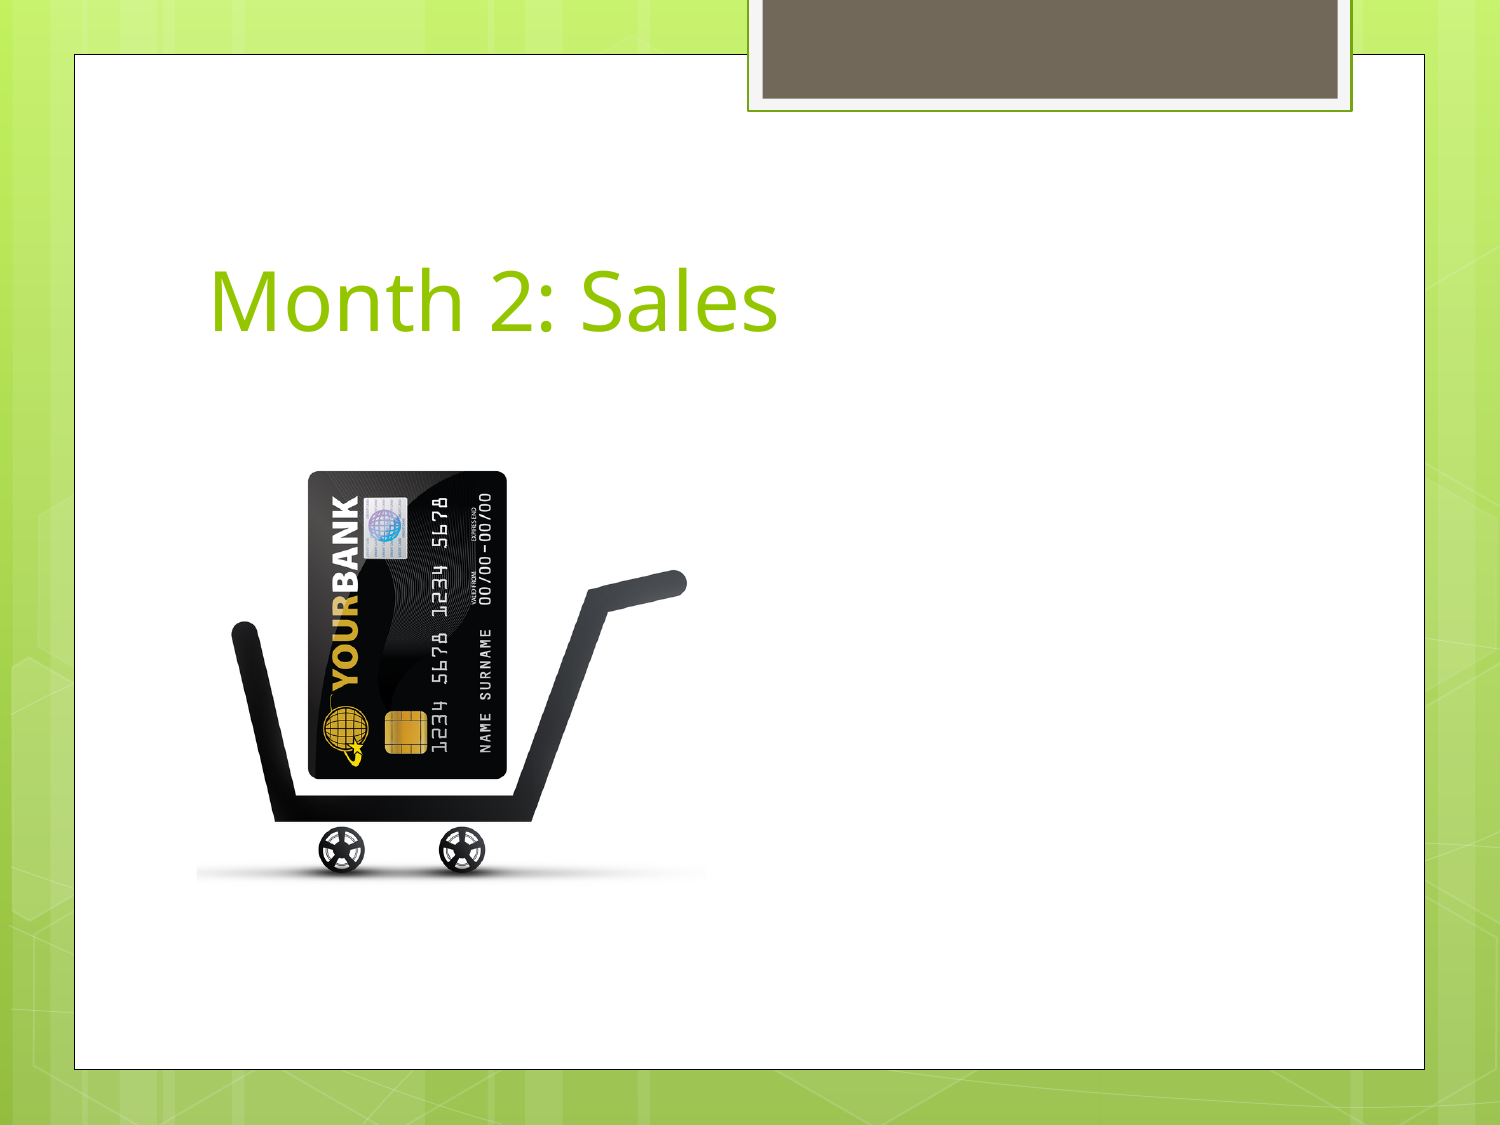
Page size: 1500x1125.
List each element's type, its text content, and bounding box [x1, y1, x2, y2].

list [170, 385, 733, 947]
title Month 2: Sales [171, 168, 1324, 357]
